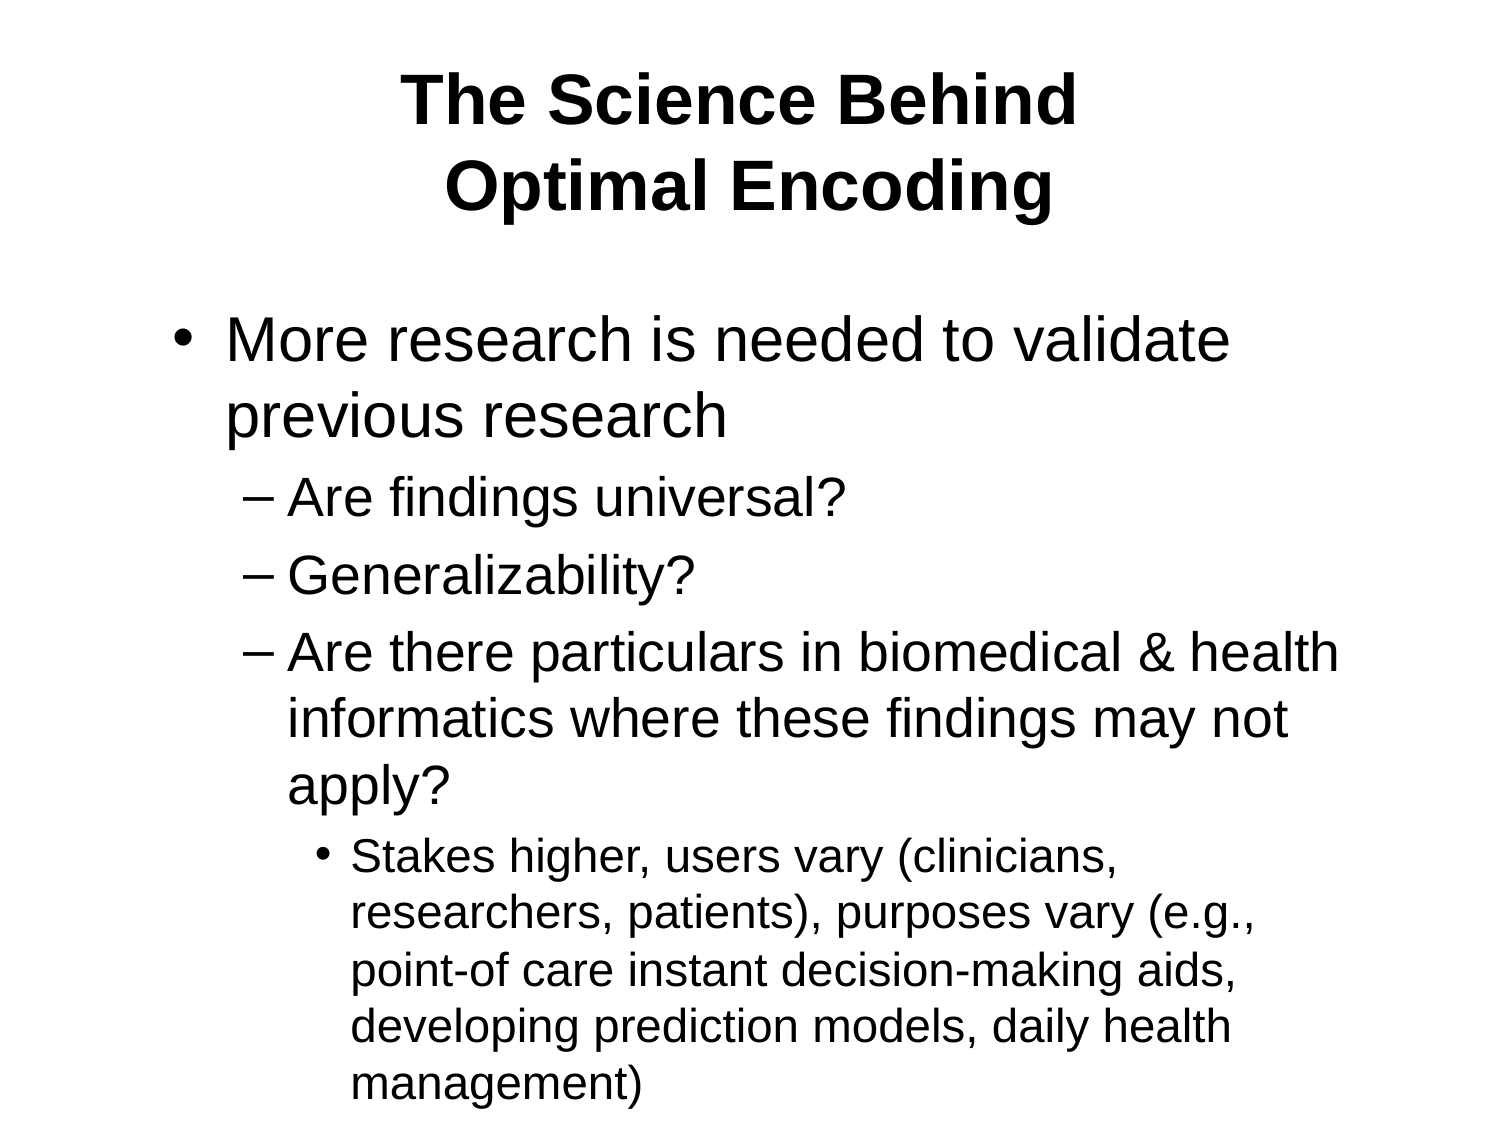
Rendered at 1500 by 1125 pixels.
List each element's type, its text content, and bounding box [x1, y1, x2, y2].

title The Science Behind Optimal Encoding [75, 45, 1425, 233]
list More research is needed to validate previous research Are findings universal? Generalizability? Are there particulars in biomedical & health informatics where these findings may not apply? Stakes higher, users vary (clinicians, researchers, patients), purposes vary (e.g., point-of care instant decision-making aids, developing prediction models, daily health management) [157, 290, 1371, 1125]
